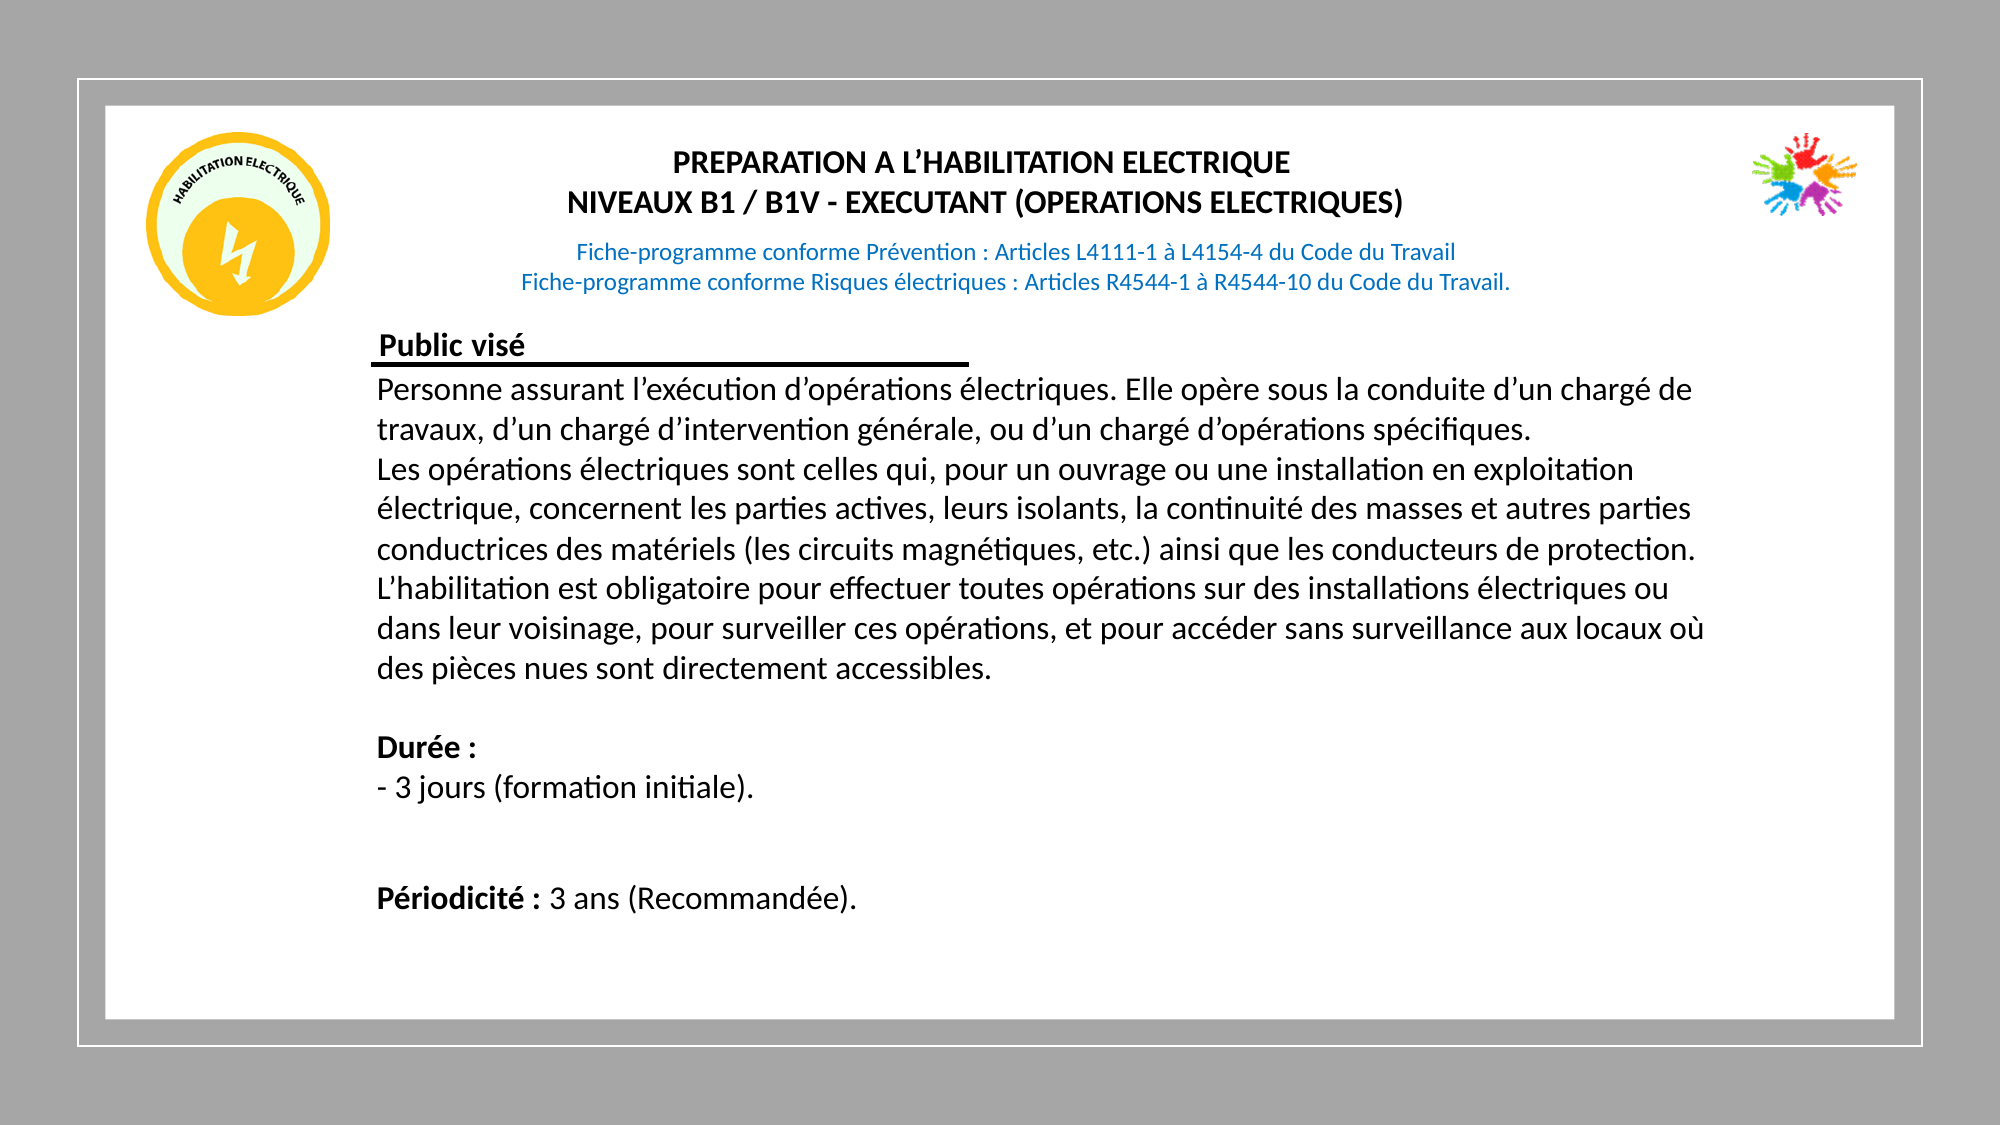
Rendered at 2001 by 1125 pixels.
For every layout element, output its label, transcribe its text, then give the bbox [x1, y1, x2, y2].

picture [146, 132, 330, 316]
slide_number 32 [1412, 1042, 1863, 1103]
text_box [77, 78, 1923, 1047]
picture [371, 362, 969, 367]
text_box Périodicité : 3 ans (Recommandée). [362, 868, 1323, 924]
picture [1752, 133, 1857, 216]
text_box [0, 0, 2000, 1125]
text_box [104, 104, 1895, 1020]
text_box Fiche-programme conforme Prévention : Articles L4111-1 à L4154-4 du Code du Travail Fiche-programme conforme Risques électriques : Articles R4544-1 à R4544-10 du Code du Travail. [349, 228, 1686, 304]
text_box Personne assurant l’exécution d’opérations électriques. Elle opère sous la conduite d’un chargé de travaux, d’un chargé d’intervention générale, ou d’un chargé d’opérations spécifiques. Les opérations électriques sont celles qui, pour un ouvrage ou une installation en exploitation électrique, concernent les parties actives, leurs isolants, la continuité des masses et autres parties conductrices des matériels (les circuits magnétiques, etc.) ainsi que les conducteurs de protection. L’habilitation est obligatoire pour effectuer toutes opérations sur des installations électriques ou dans leur voisinage, pour surveiller ces opérations, et pour accéder sans surveillance aux locaux où des pièces nues sont directement accessibles. [362, 359, 1752, 694]
text_box Durée : - 3 jours (formation initiale). [362, 717, 1699, 813]
text_box Public visé [364, 311, 549, 372]
text_box PREPARATION A L’HABILITATION ELECTRIQUE NIVEAUX B1 / B1V - EXECUTANT (OPERATIONS ELECTRIQUES) [382, 132, 1582, 228]
